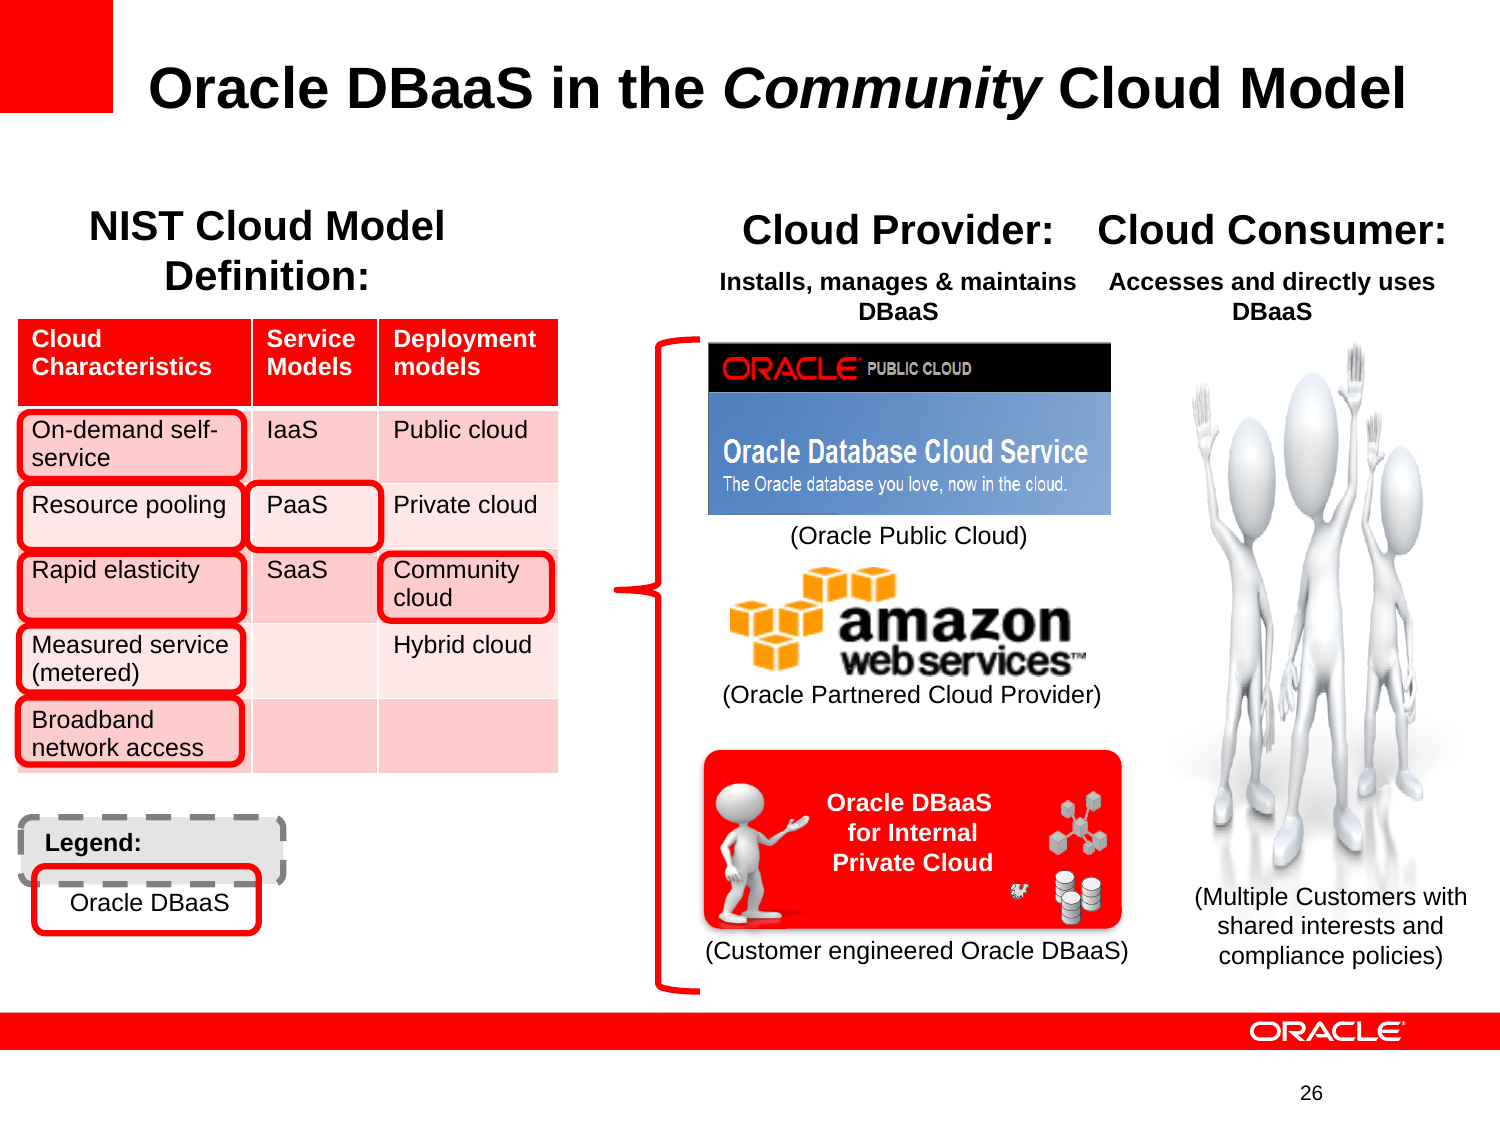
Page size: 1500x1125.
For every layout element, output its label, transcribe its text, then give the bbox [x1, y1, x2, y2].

text_box [380, 553, 552, 621]
table_header Cloud Characteristics [18, 319, 251, 406]
table_cell IaaS [253, 411, 377, 483]
text_box [19, 482, 245, 550]
text_box [19, 553, 245, 621]
title Oracle DBaaS in the Community Cloud Model [148, 33, 1500, 122]
table_cell [253, 624, 377, 698]
text_box [19, 411, 245, 480]
table_cell Measured service (metered) [18, 624, 251, 698]
table_cell Resource pooling [18, 484, 24, 548]
text_box NIST Cloud Model Definition: [0, 191, 546, 306]
text_box [18, 625, 244, 693]
table_header Deployment models [379, 319, 558, 406]
text_box [17, 697, 243, 765]
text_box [666, 341, 1146, 973]
text_box Cloud Consumer: Accesses and directly uses DBaaS [1109, 195, 1469, 333]
table_cell Public cloud [379, 411, 558, 483]
table_cell Resource pooling [240, 484, 251, 548]
table_cell Community cloud [379, 549, 558, 623]
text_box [20, 816, 284, 934]
table_cell Hybrid cloud [379, 624, 558, 698]
table_cell Private cloud [379, 484, 558, 548]
table_cell On-demand self-service [18, 411, 251, 483]
text_box Cloud Provider: Installs, manages & maintains DBaaS [688, 195, 1109, 333]
table_cell Broadband network access [18, 699, 251, 773]
text_box [616, 343, 700, 992]
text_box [1168, 328, 1490, 979]
table_cell Rapid elasticity [18, 549, 251, 623]
picture [0, 0, 113, 113]
table_cell SaaS [253, 549, 377, 623]
table_cell [379, 699, 558, 773]
table_cell [253, 699, 377, 773]
text_box [246, 482, 382, 550]
table_header Service Models [253, 319, 377, 406]
